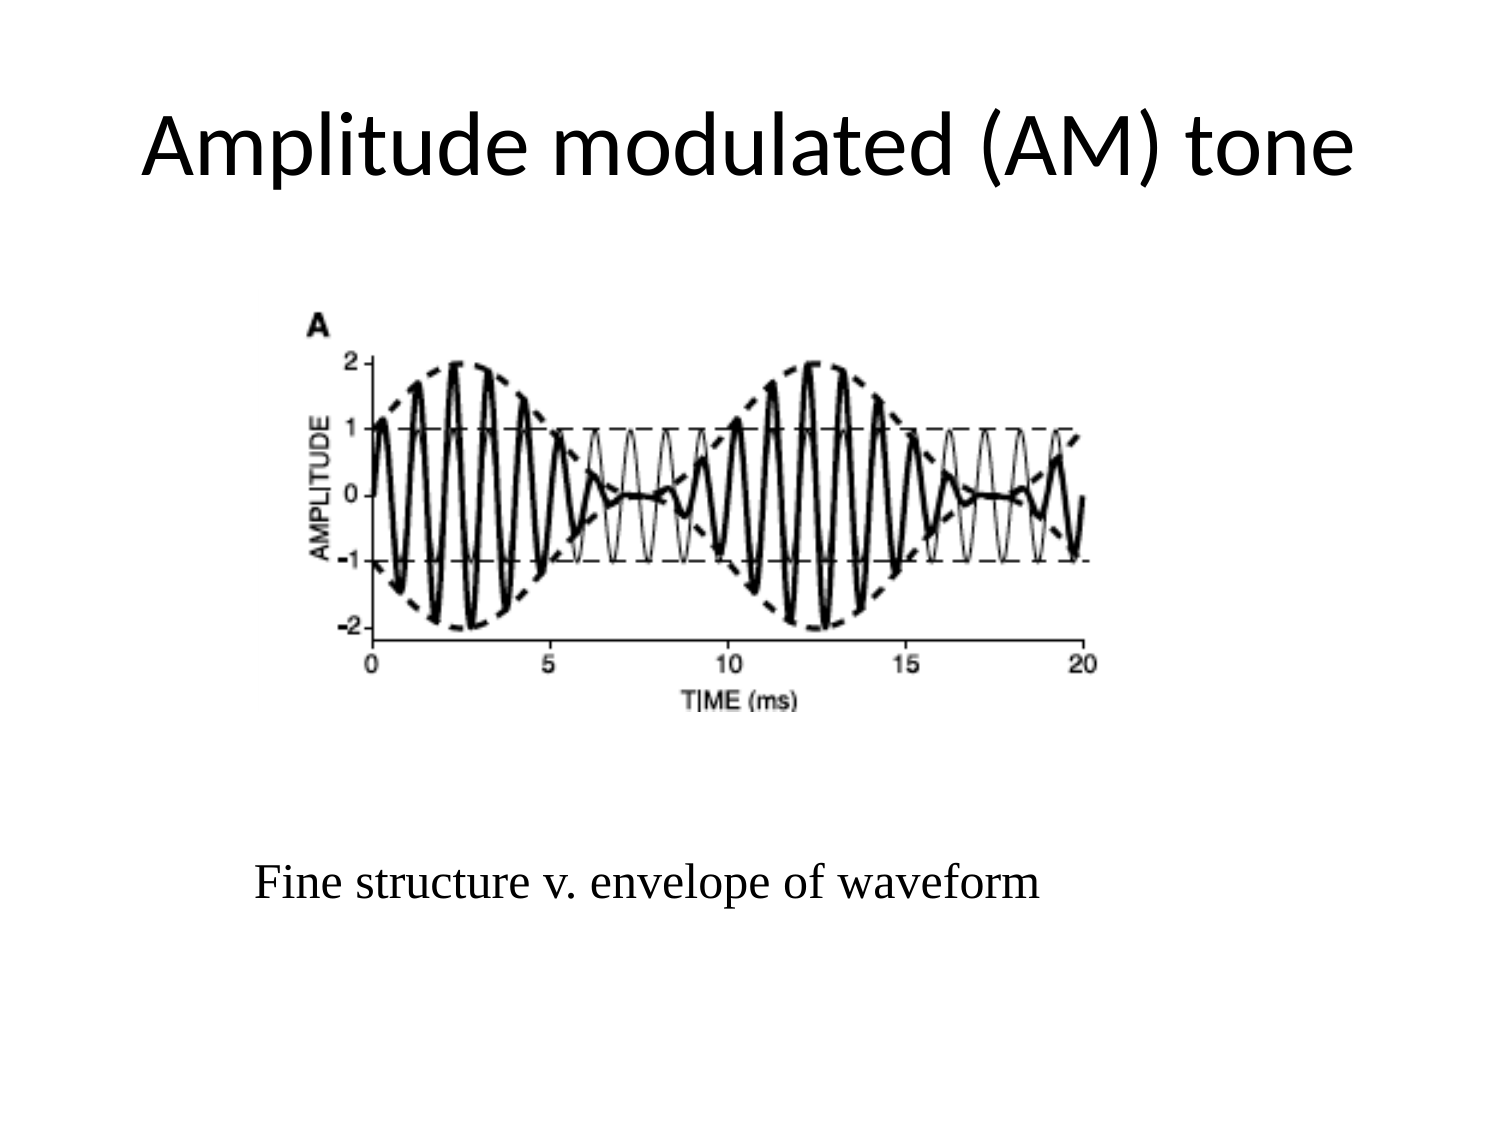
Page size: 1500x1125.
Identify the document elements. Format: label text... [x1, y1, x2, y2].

picture [257, 289, 1107, 713]
text_box Fine structure v. envelope of waveform [243, 843, 1052, 915]
title Amplitude modulated (AM) tone [74, 44, 1426, 233]
